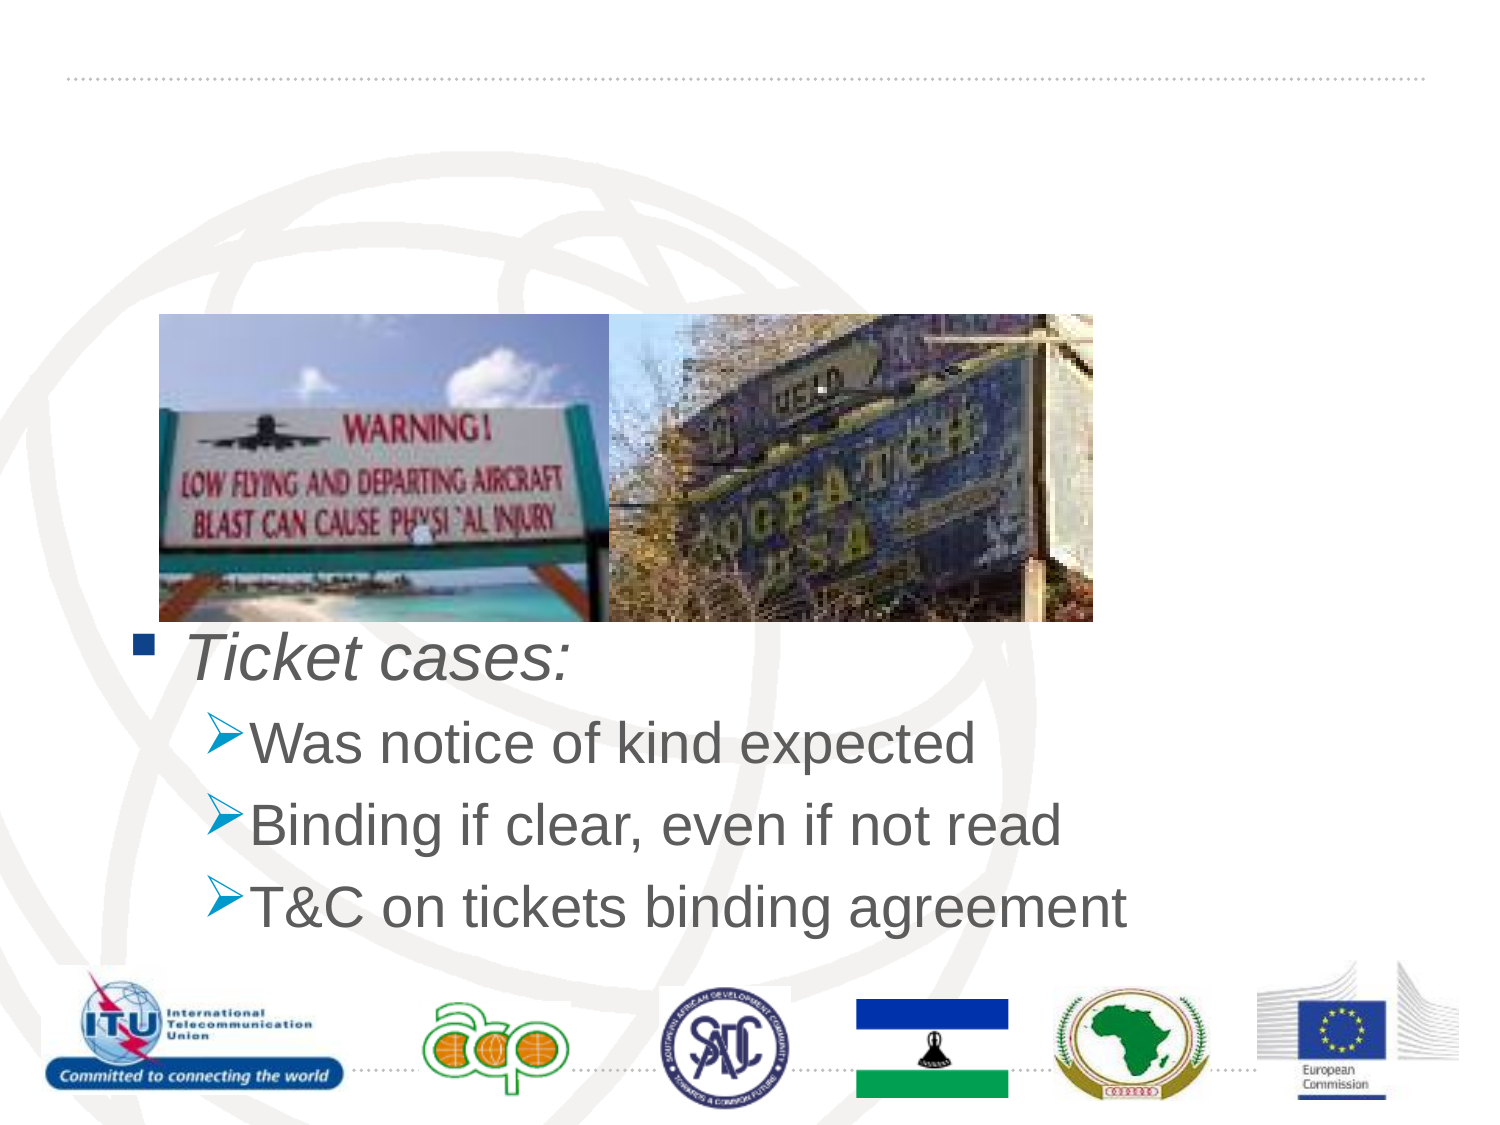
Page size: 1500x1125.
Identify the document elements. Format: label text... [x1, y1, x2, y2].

list Ticket cases: Was notice of kind expected Binding if clear, even if not read T&C on tickets binding agreement [112, 326, 1388, 1025]
picture [1257, 960, 1459, 1100]
picture [0, 132, 1093, 1125]
